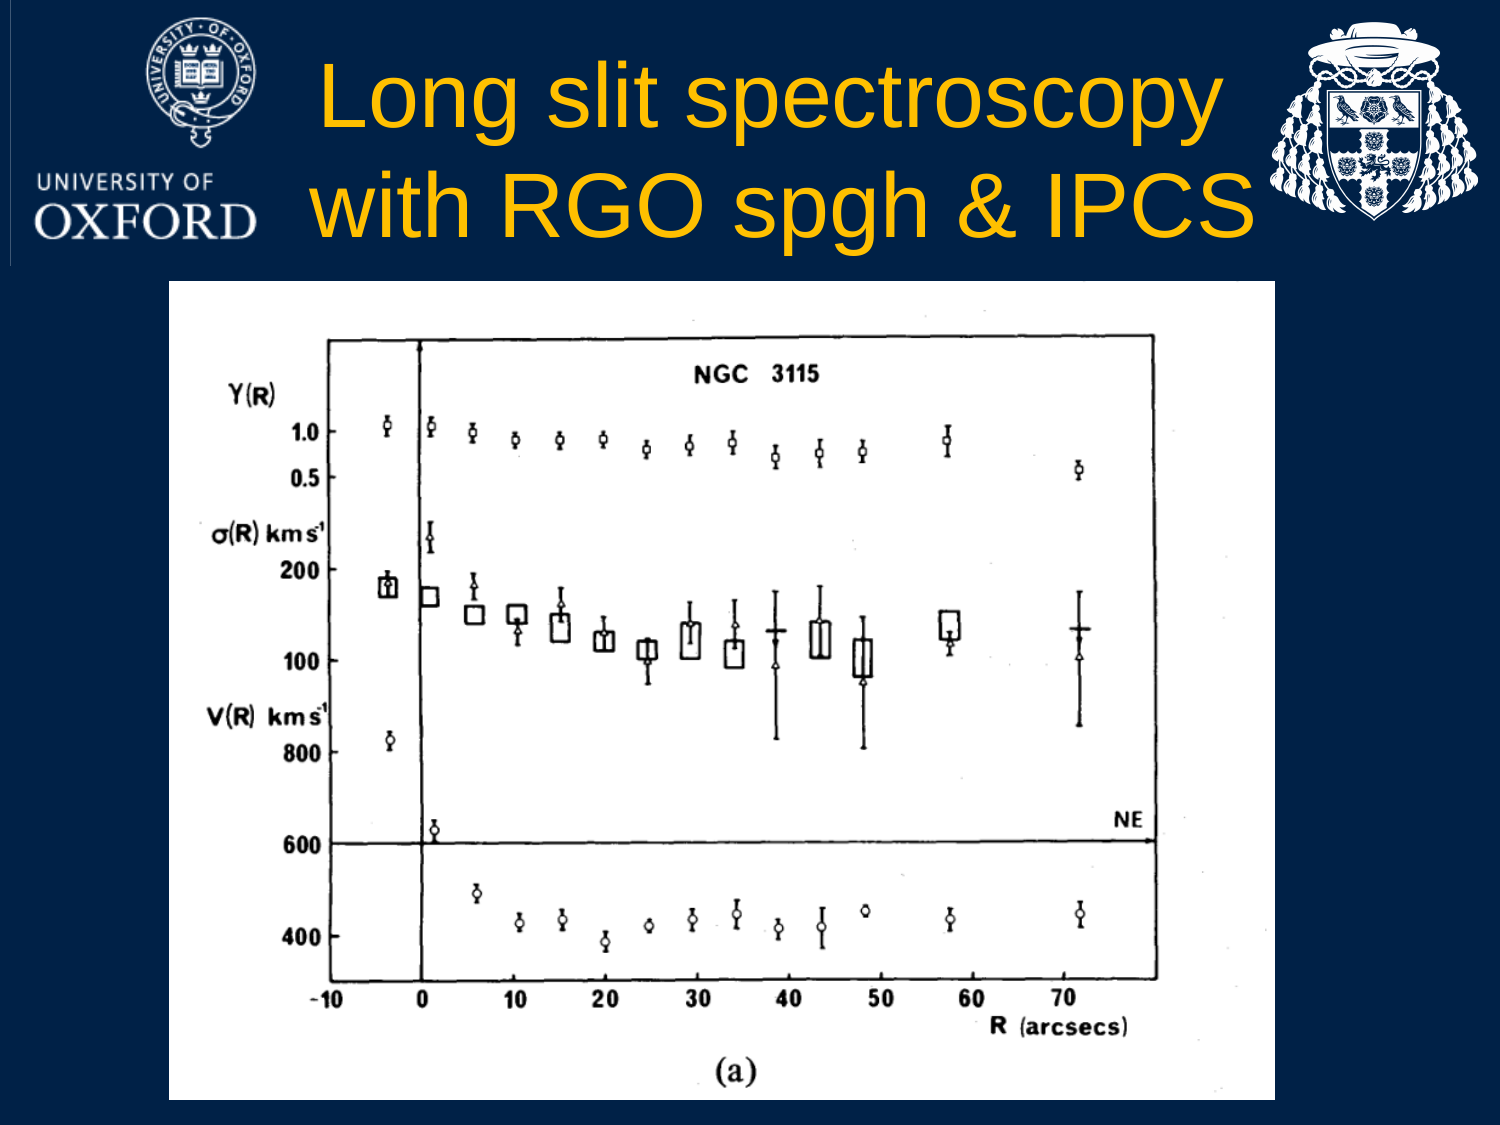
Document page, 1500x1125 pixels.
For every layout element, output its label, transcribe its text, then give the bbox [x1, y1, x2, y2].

title Long slit spectroscopy with RGO spgh & IPCS [146, 25, 1422, 267]
picture [169, 281, 1275, 1100]
picture [1269, 21, 1479, 222]
picture [0, 0, 277, 266]
